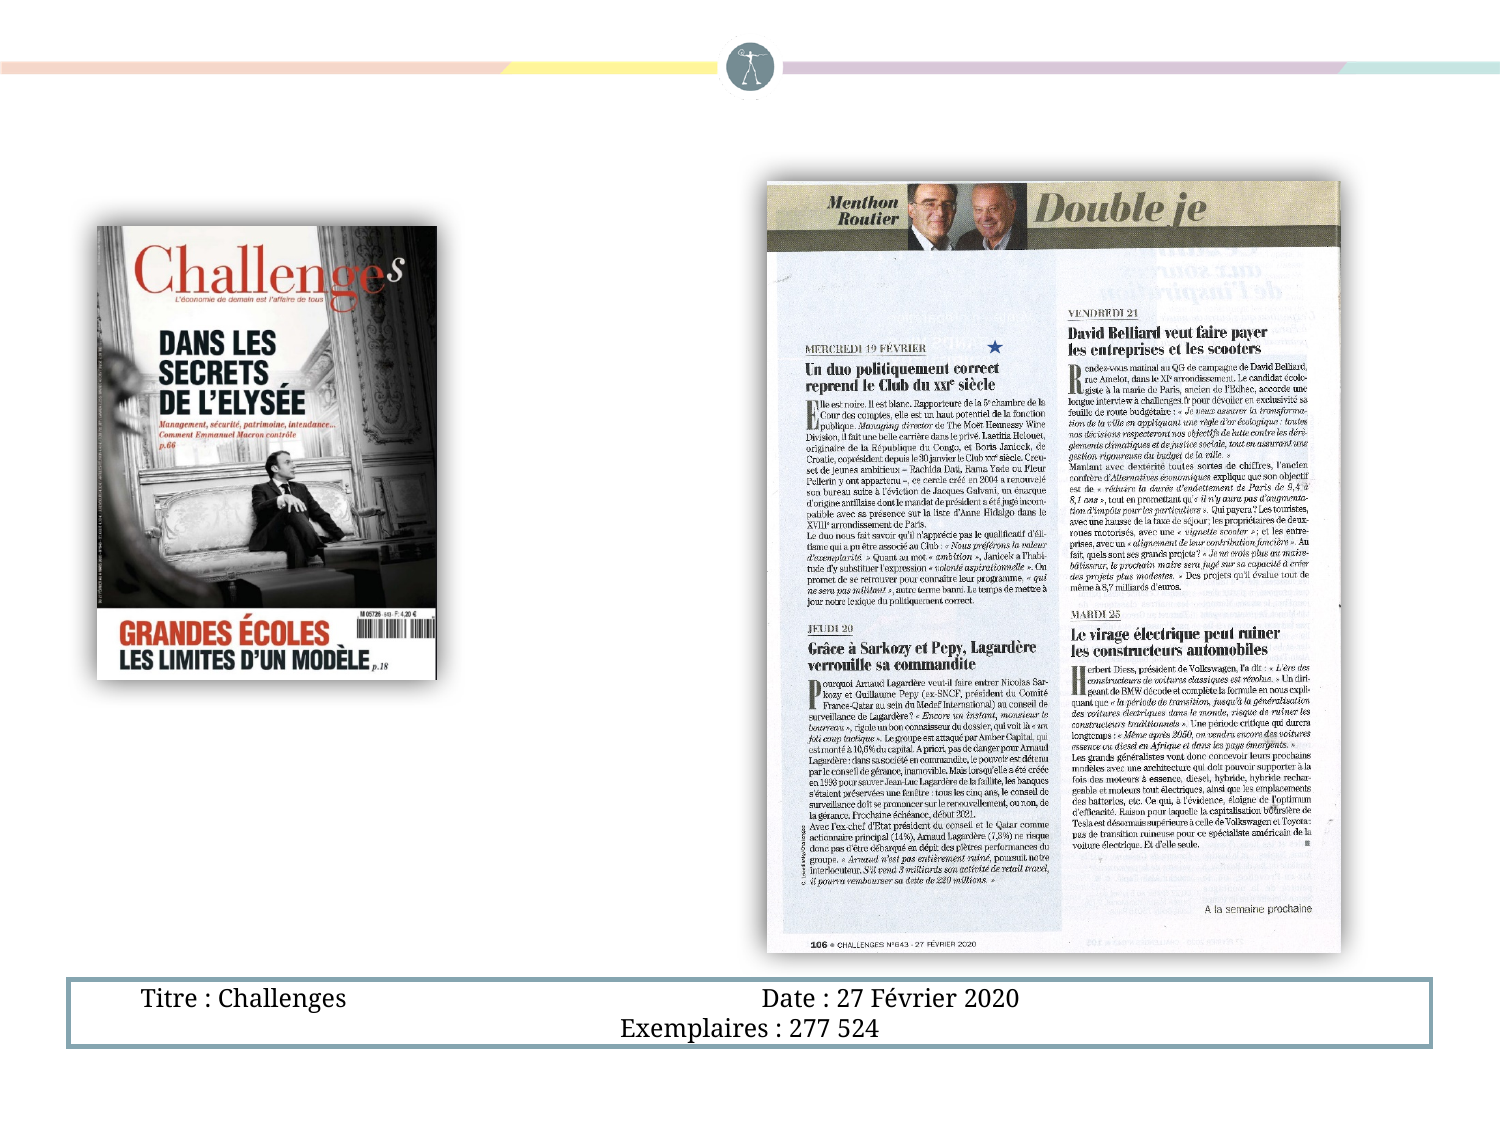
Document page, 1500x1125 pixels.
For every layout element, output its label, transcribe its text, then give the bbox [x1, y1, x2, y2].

picture [767, 181, 1341, 953]
text_box Titre : Challenges Date : 27 Février 2020 Exemplaires : 277 524 [68, 979, 1432, 1047]
picture [0, 33, 1500, 100]
picture [97, 226, 437, 680]
